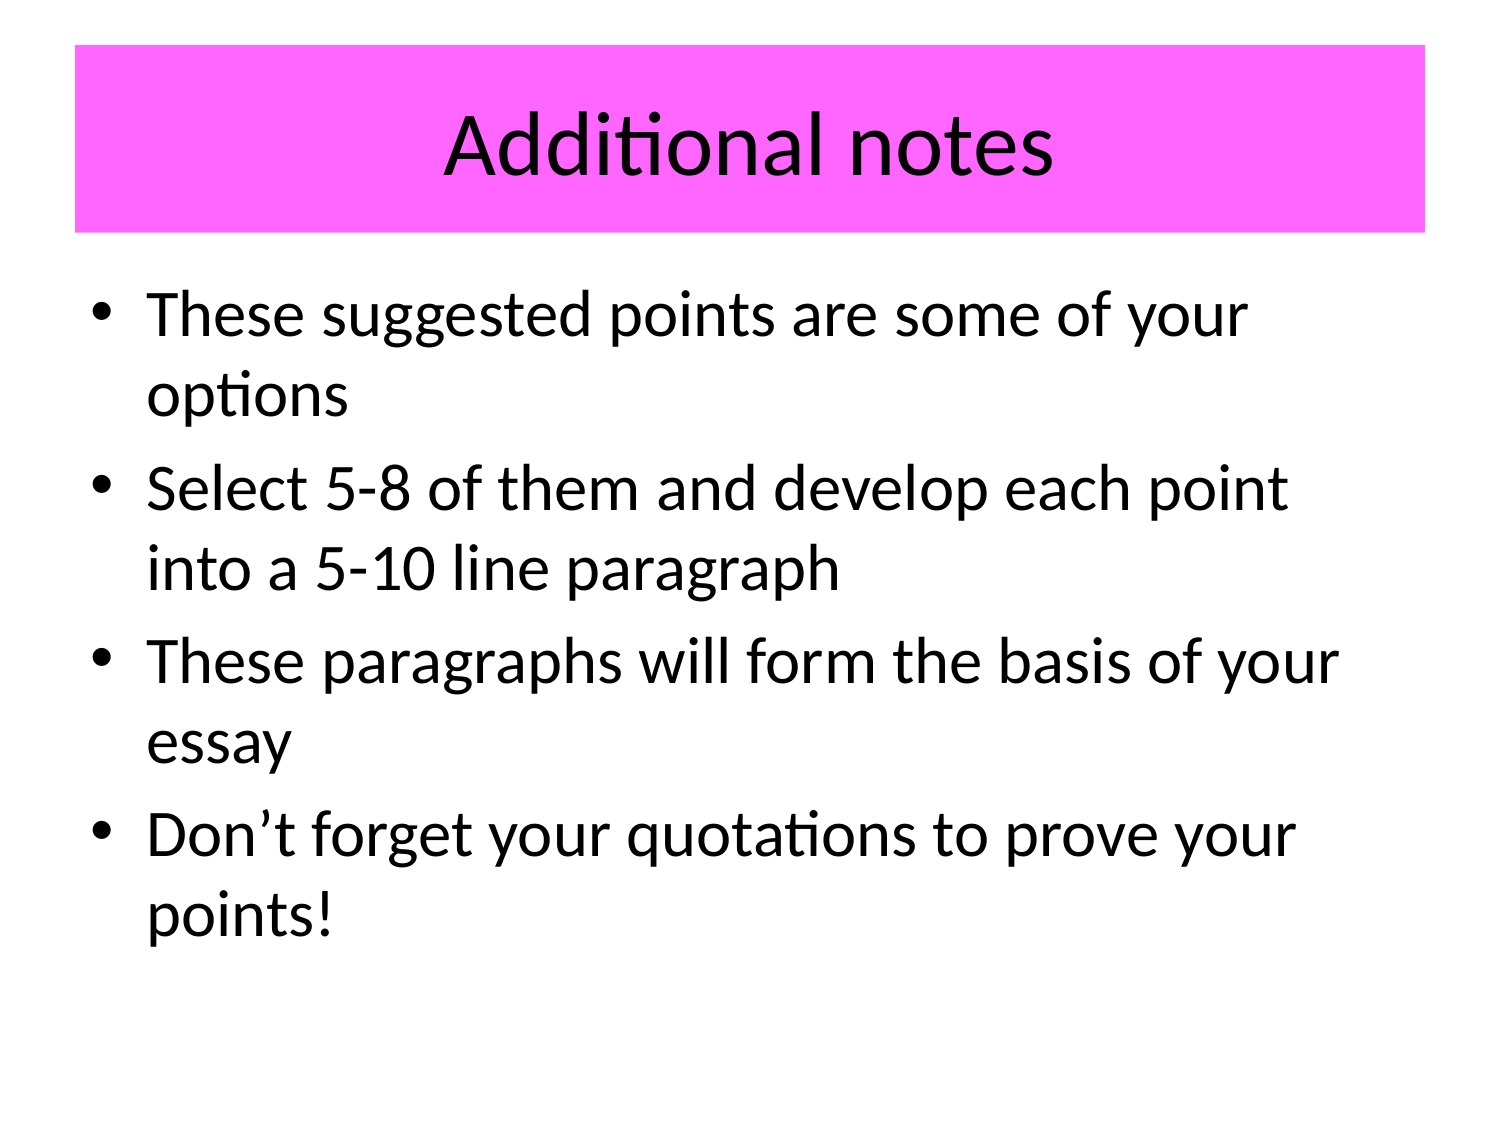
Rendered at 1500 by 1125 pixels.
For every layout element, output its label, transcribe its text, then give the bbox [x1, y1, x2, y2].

list These suggested points are some of your options Select 5-8 of them and develop each point into a 5-10 line paragraph These paragraphs will form the basis of your essay Don’t forget your quotations to prove your points! [75, 262, 1425, 1005]
title Additional notes [75, 45, 1425, 233]
